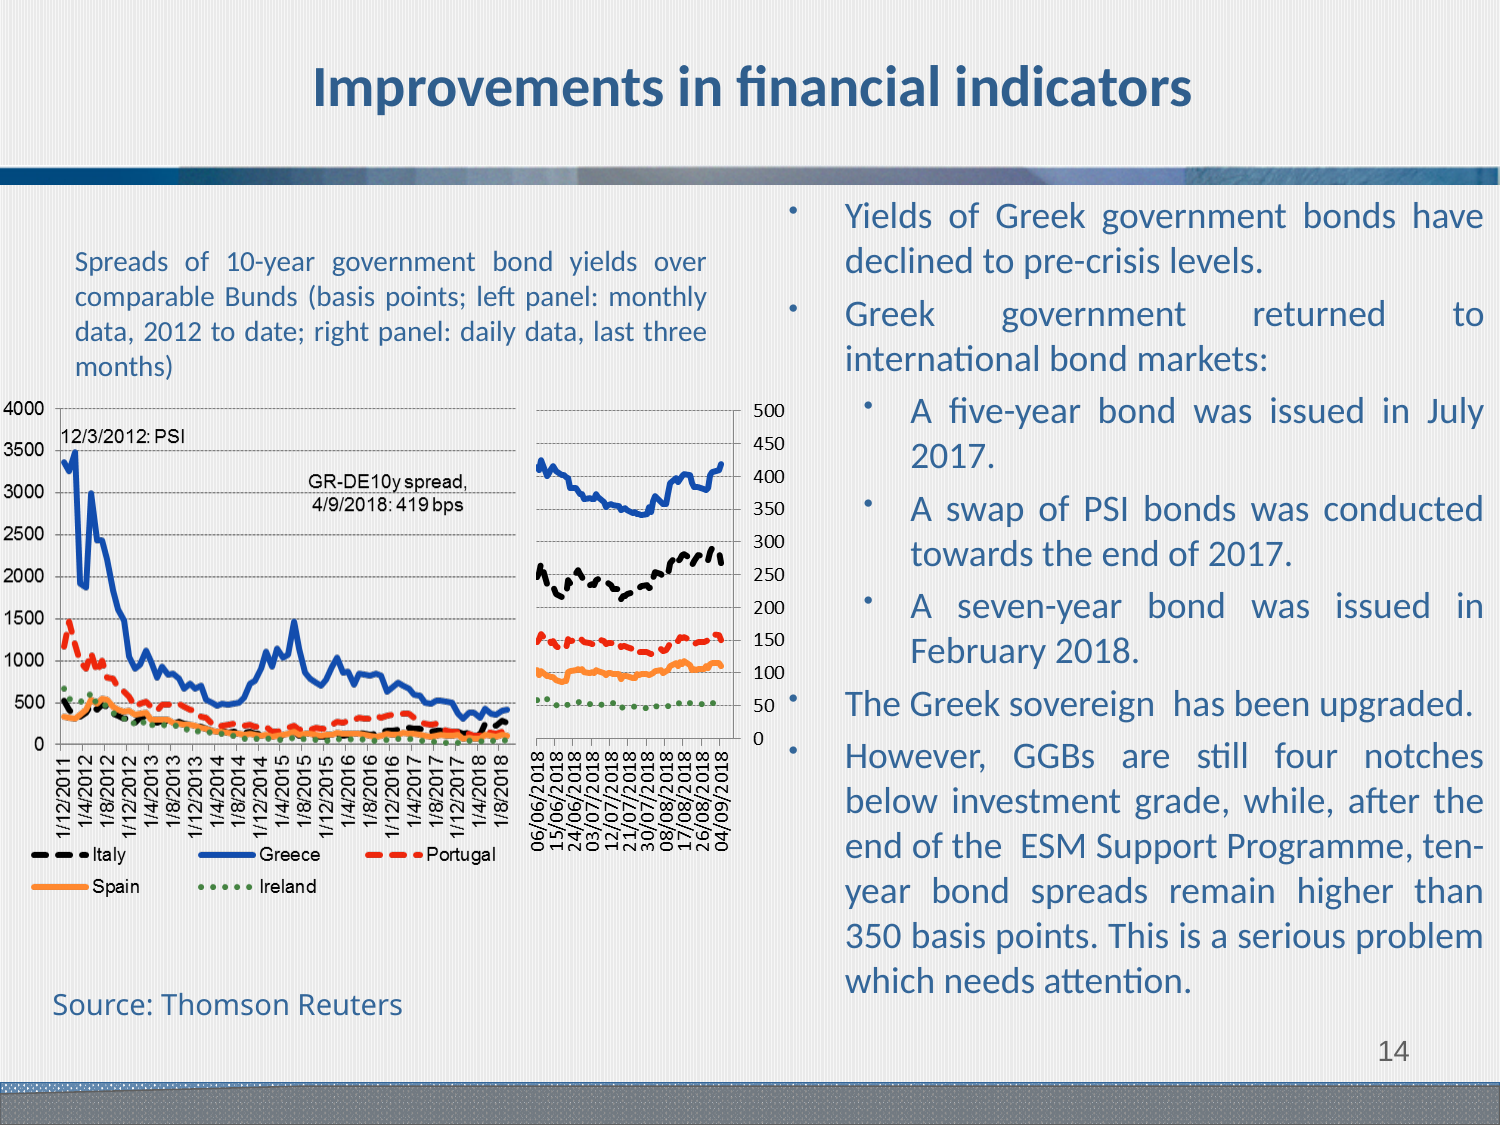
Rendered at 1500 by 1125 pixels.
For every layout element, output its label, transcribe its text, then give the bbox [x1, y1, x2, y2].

list Yields of Greek government bonds have declined to pre-crisis levels. Greek government returned to international bond markets: A five-year bond was issued in July 2017. A swap of PSI bonds was conducted towards the end of 2017. A seven-year bond was issued in February 2018. Τhe Greek sovereign has been upgraded. However, GGBs are still four notches below investment grade, while, after the end of the ESM Support Programme, ten-year bond spreads remain higher than 350 basis points. This is a serious problem which needs attention. [773, 183, 1500, 1074]
text_box Source: Thomson Reuters [37, 979, 419, 1030]
title Improvements in financial indicators [17, 0, 1487, 167]
picture [0, 386, 800, 912]
slide_number 13 [1074, 1024, 1425, 1103]
text_box Spreads of 10-year government bond yields over comparable Bunds (basis points; left panel: monthly data, 2012 to date; right panel: daily data, last three months) [59, 234, 723, 340]
picture [0, 165, 1500, 185]
